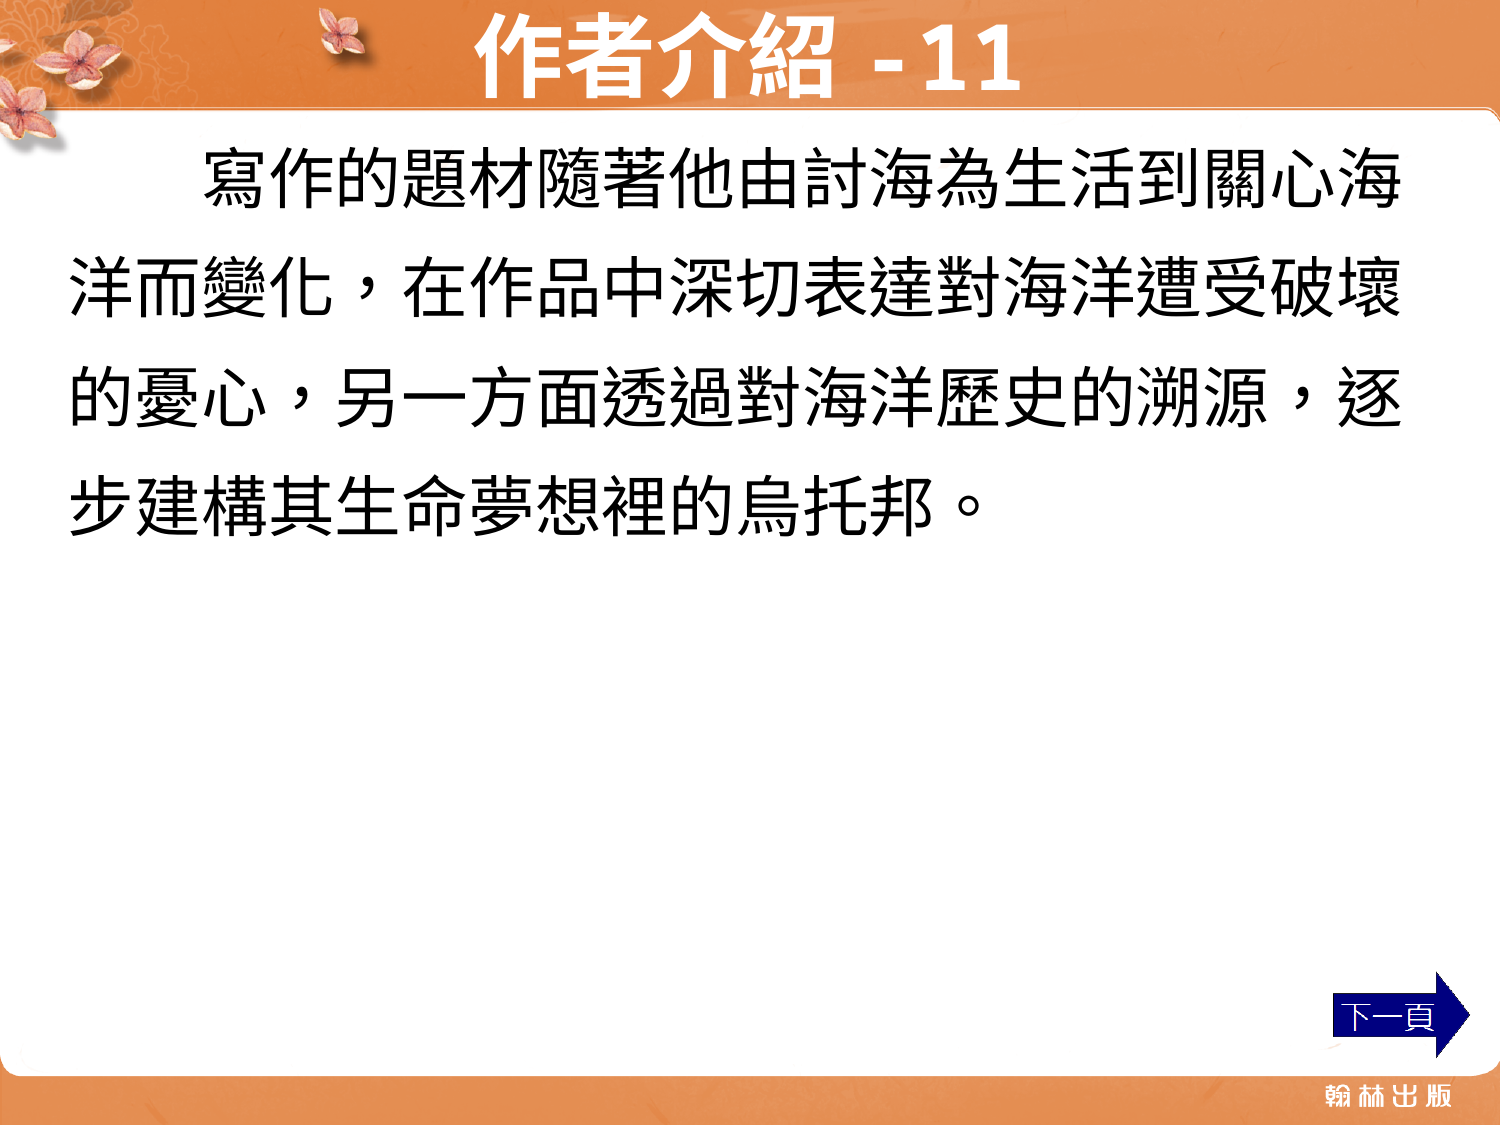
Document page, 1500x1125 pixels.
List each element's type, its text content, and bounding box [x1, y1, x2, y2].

picture [0, 0, 1500, 1125]
text_box 作者介紹-11 [74, 0, 1425, 113]
text_box 寫作的題材隨著他由討海為生活到關心海 洋而變化，在作品中深切表達對海洋遭受破壞 的憂心，另一方面透過對海洋歷史的溯源，逐 步建構其生命夢想裡的烏托邦。 [53, 113, 1449, 856]
